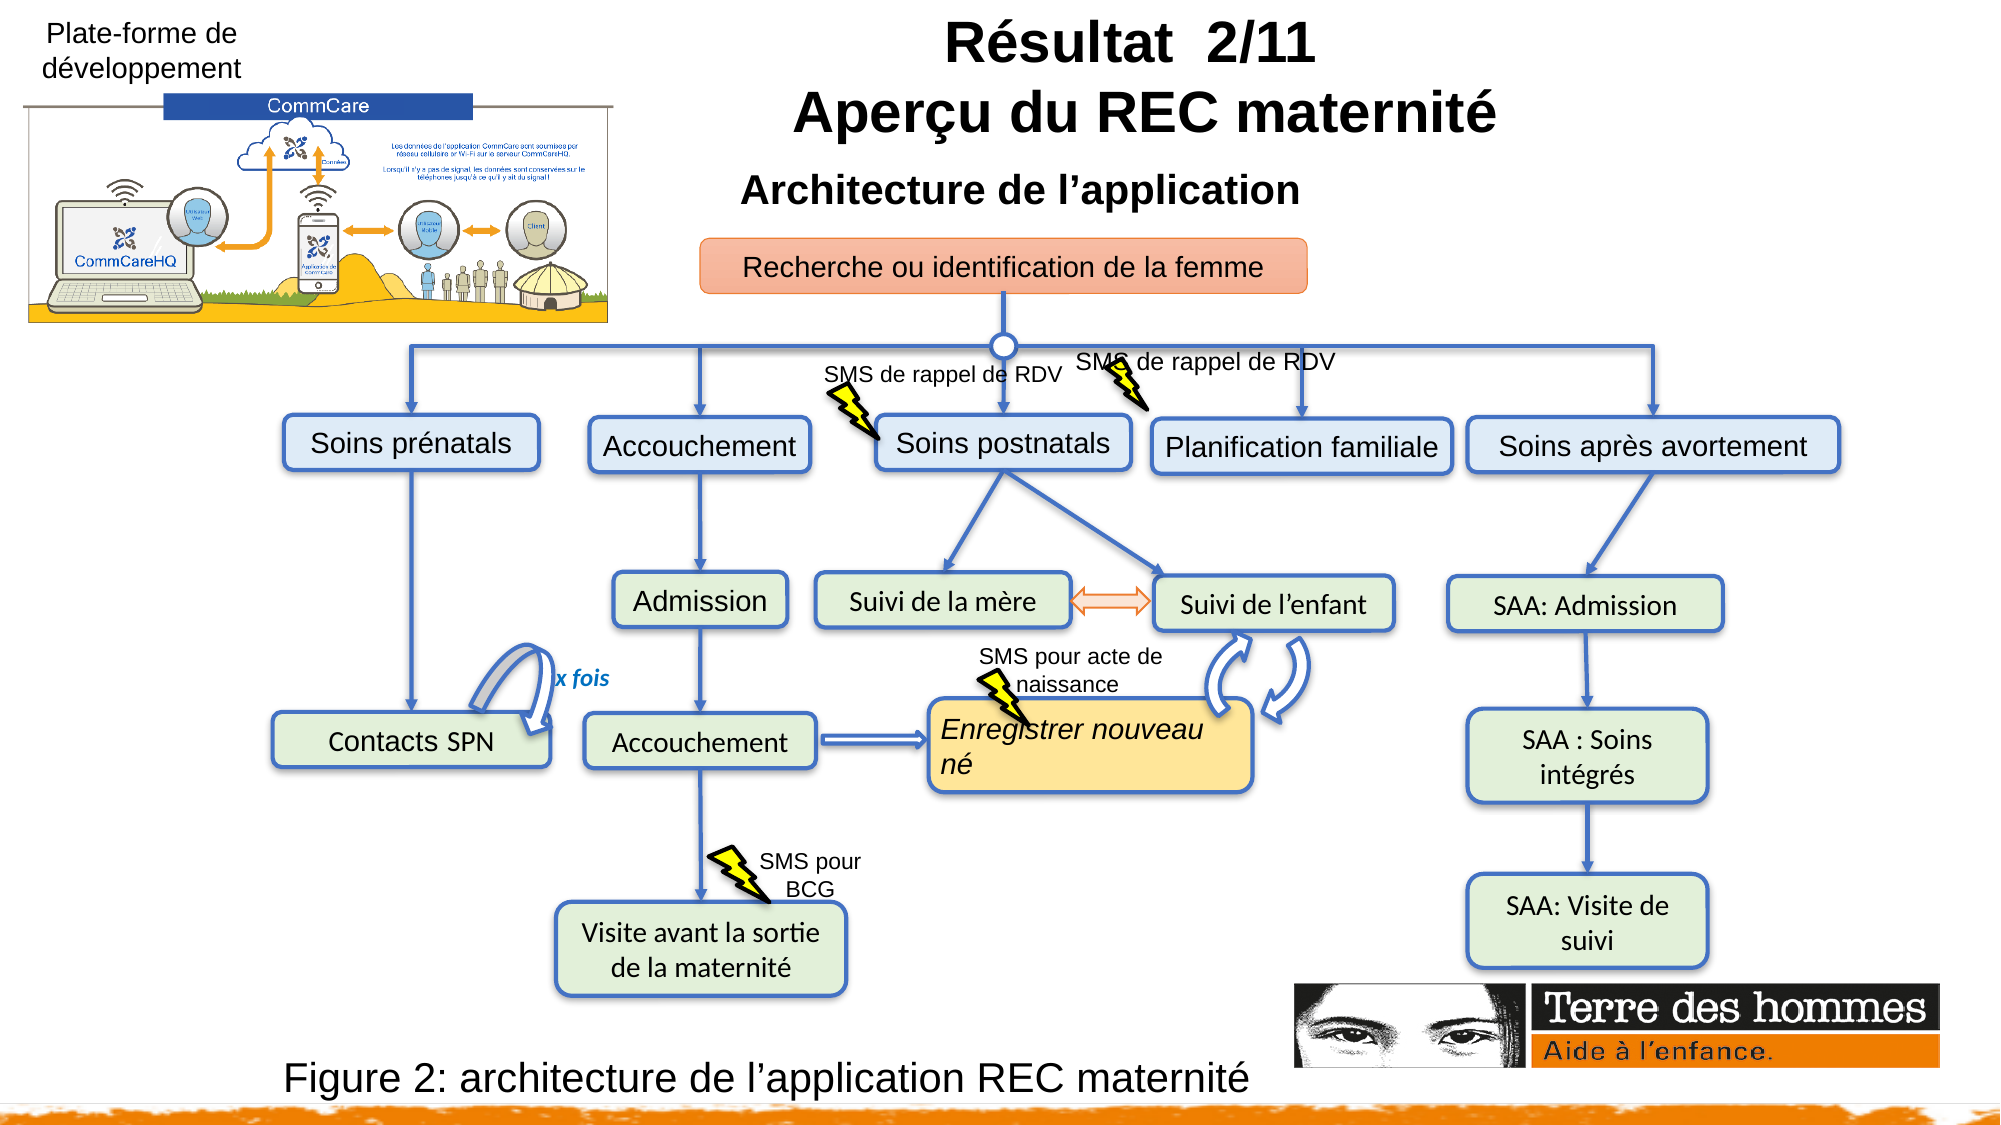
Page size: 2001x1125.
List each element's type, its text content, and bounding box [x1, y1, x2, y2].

text_box Soins après avortement [1467, 416, 1840, 473]
picture [1294, 983, 1940, 1068]
text_box SMS pour BCG [739, 839, 882, 909]
text_box SAA: Admission [1448, 575, 1723, 632]
text_box [520, 686, 552, 735]
text_box SAA: Visite de suivi [1467, 873, 1708, 968]
text_box Planification familiale [1151, 418, 1453, 474]
text_box [1262, 637, 1309, 723]
text_box [1206, 630, 1251, 717]
text_box [1069, 585, 1152, 617]
text_box Soins prénatals [283, 414, 540, 470]
text_box x fois [539, 641, 651, 702]
text_box Admission [613, 571, 788, 627]
text_box [708, 846, 770, 903]
text_box Contacts SPN [272, 711, 551, 768]
text_box Visite avant la sortie de la maternité [556, 901, 847, 996]
text_box [1001, 705, 1029, 726]
picture [0, 1101, 2000, 1125]
text_box Accouchement [584, 712, 817, 769]
text_box SAA : Soins intégrés [1467, 708, 1708, 803]
text_box SMS pour acte de naissance [936, 634, 1206, 705]
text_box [411, 346, 992, 415]
text_box Recherche ou identification de la femme [699, 237, 1308, 295]
text_box [991, 334, 1016, 352]
text_box SMS de rappel de RDV [992, 352, 1016, 395]
text_box Suivi de l’enfant [1153, 575, 1394, 631]
text_box SMS de rappel de RDV [1053, 337, 1358, 346]
text_box [822, 731, 926, 748]
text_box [943, 470, 1003, 572]
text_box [1585, 472, 1654, 576]
text_box Suivi de la mère [815, 572, 1071, 628]
text_box Figure 2: architecture de l’application REC maternité [226, 1049, 1308, 1122]
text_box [1016, 346, 1654, 417]
picture [20, 91, 614, 327]
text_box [1003, 470, 1166, 576]
text_box Résultat 2/11 Aperçu du REC maternité [366, 0, 1897, 152]
text_box [851, 417, 879, 439]
list Architecture de l’application [614, 161, 1453, 234]
text_box Enregistrer nouveau né [928, 698, 1253, 793]
text_box Plate-forme de développement [0, 8, 284, 100]
text_box Soins postnatals [875, 414, 1132, 470]
text_box Accouchement [589, 416, 811, 473]
